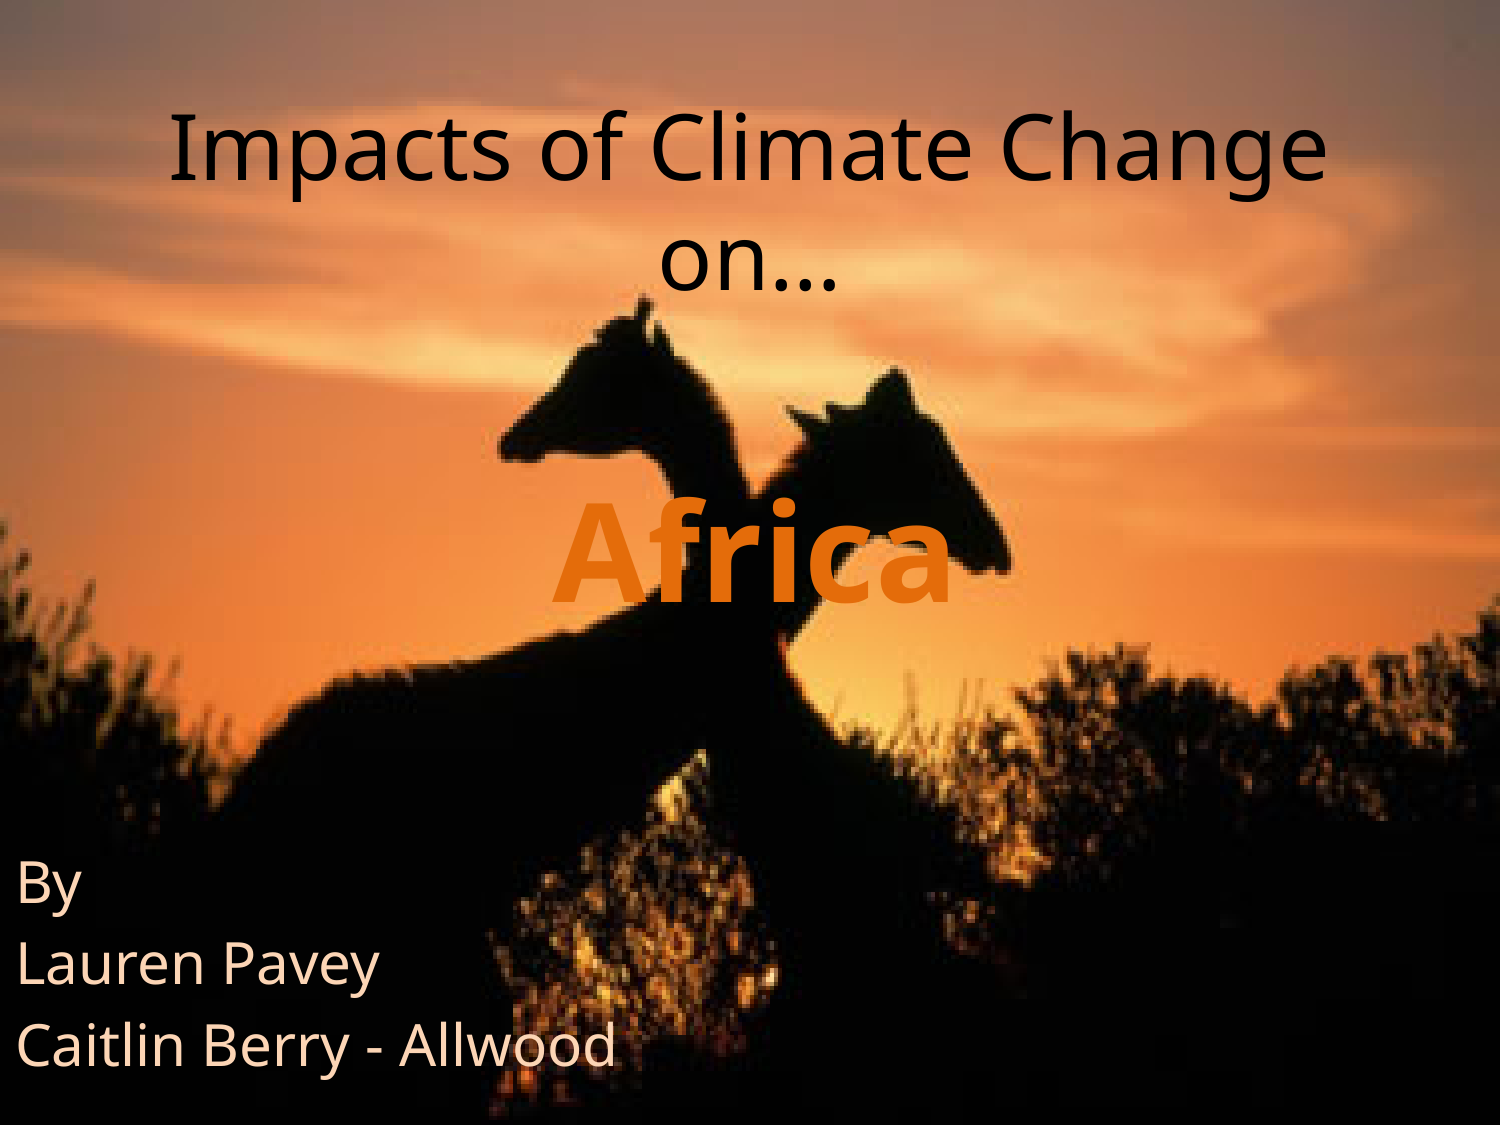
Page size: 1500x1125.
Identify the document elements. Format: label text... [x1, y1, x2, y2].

subtitle By Lauren Pavey Caitlin Berry - Allwood [0, 837, 668, 1125]
title Impacts of Climate Change on… [112, 77, 1388, 320]
text_box Africa [501, 457, 1010, 638]
picture [0, 0, 1500, 1125]
